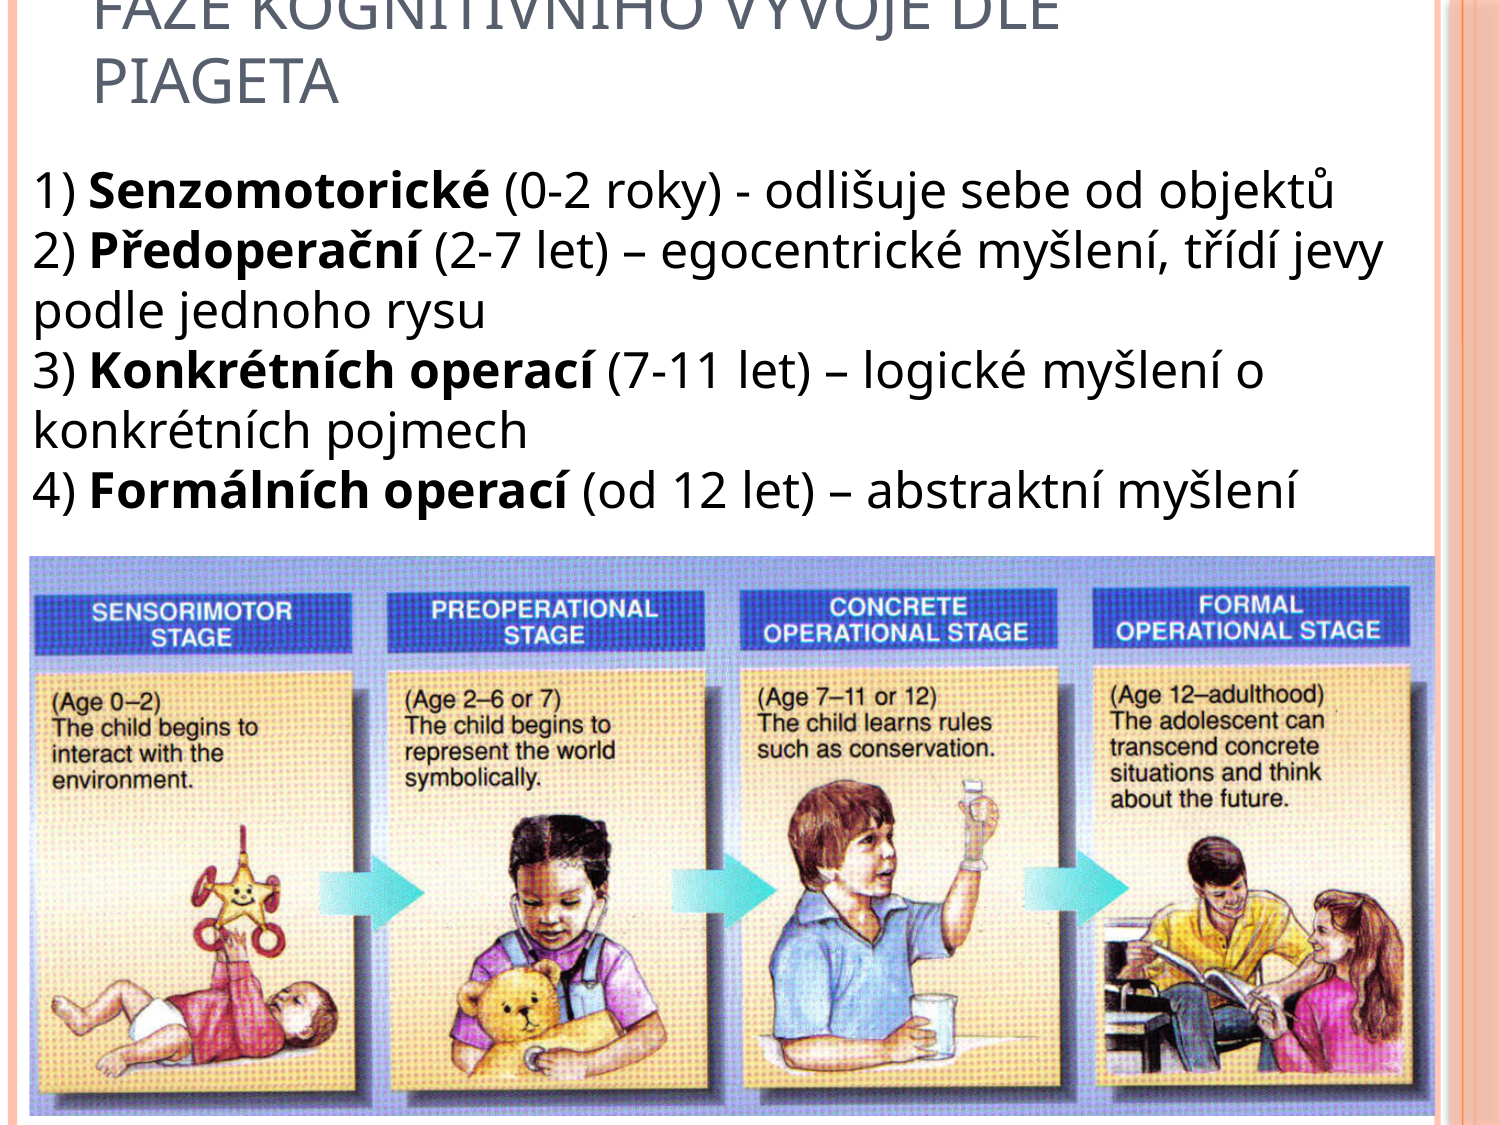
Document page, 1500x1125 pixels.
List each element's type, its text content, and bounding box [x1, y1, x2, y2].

text_box 1) Senzomotorické (0-2 roky) - odlišuje sebe od objektů 2) Předoperační (2-7 let) – egocentrické myšlení, třídí jevy podle jednoho rysu 3) Konkrétních operací (7-11 let) – logické myšlení o konkrétních pojmech 4) Formálních operací (od 12 let) – abstraktní myšlení [17, 150, 1436, 526]
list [28, 555, 1436, 1117]
title Fáze kognitivního vývoje dle Piageta [76, 0, 1302, 124]
